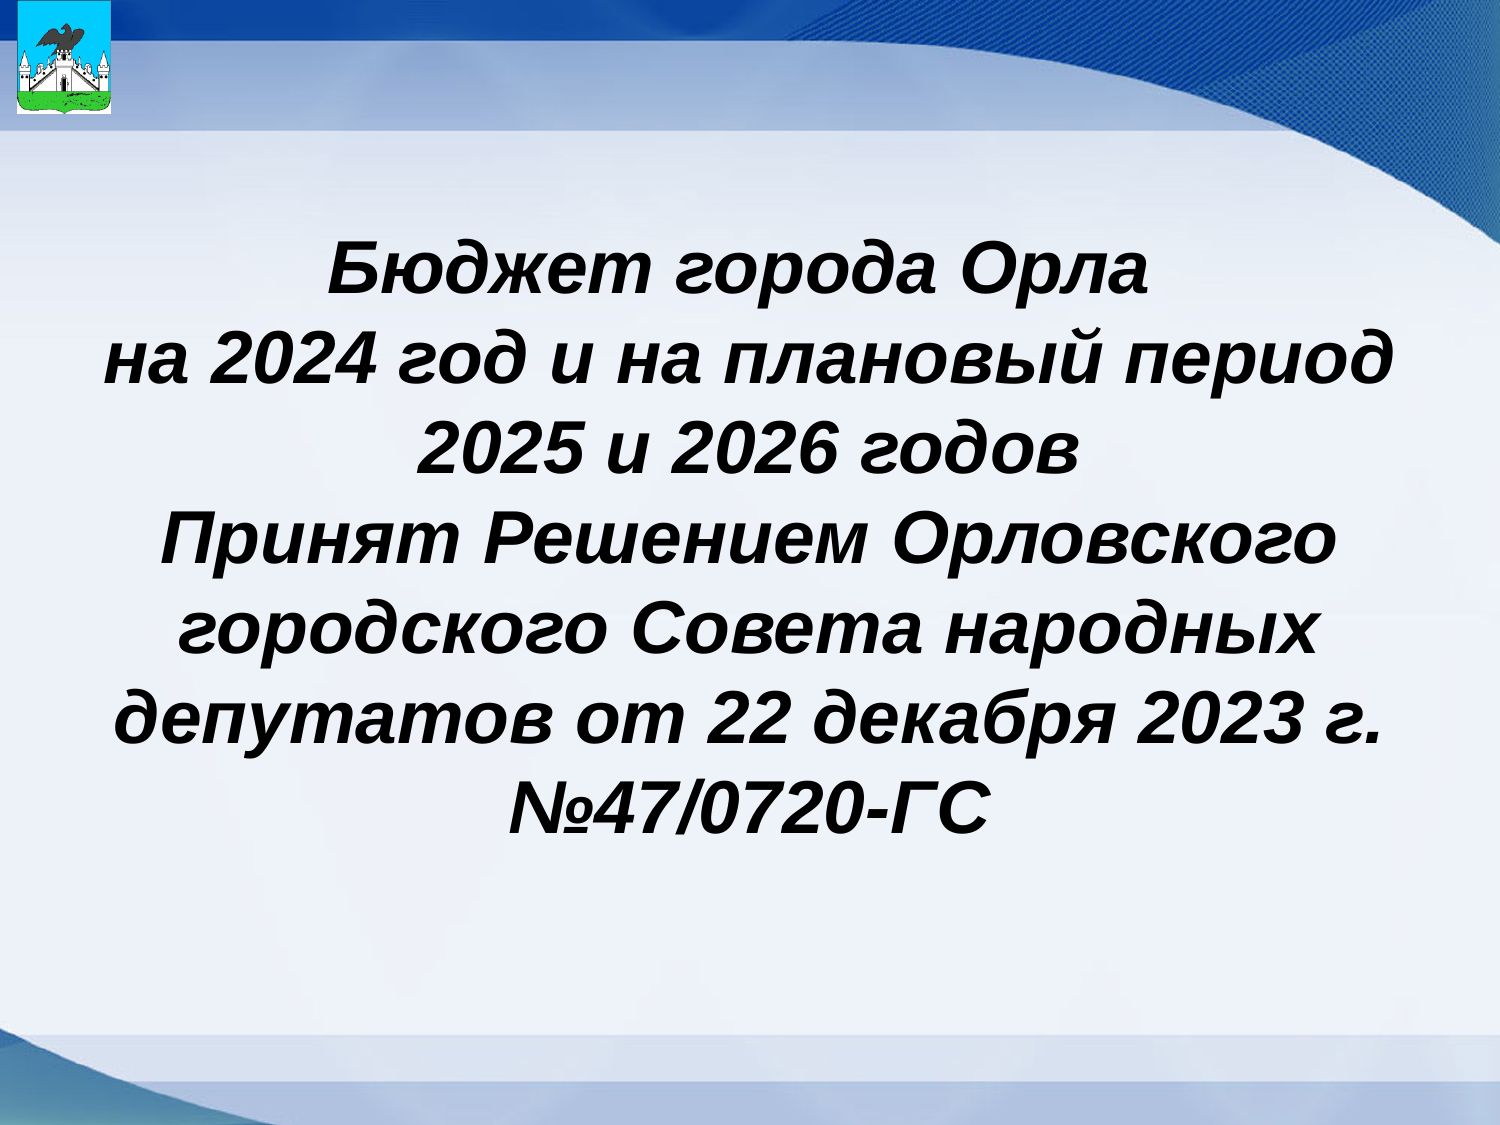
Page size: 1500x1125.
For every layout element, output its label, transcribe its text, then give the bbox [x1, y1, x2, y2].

picture [0, 0, 1500, 210]
picture [0, 856, 1500, 1125]
text_box Бюджет города Орла на 2024 год и на плановый период 2025 и 2026 годов Принят Решением Орловского городского Совета народных депутатов от 22 декабря 2023 г. №47/0720-ГС [0, 210, 1500, 856]
